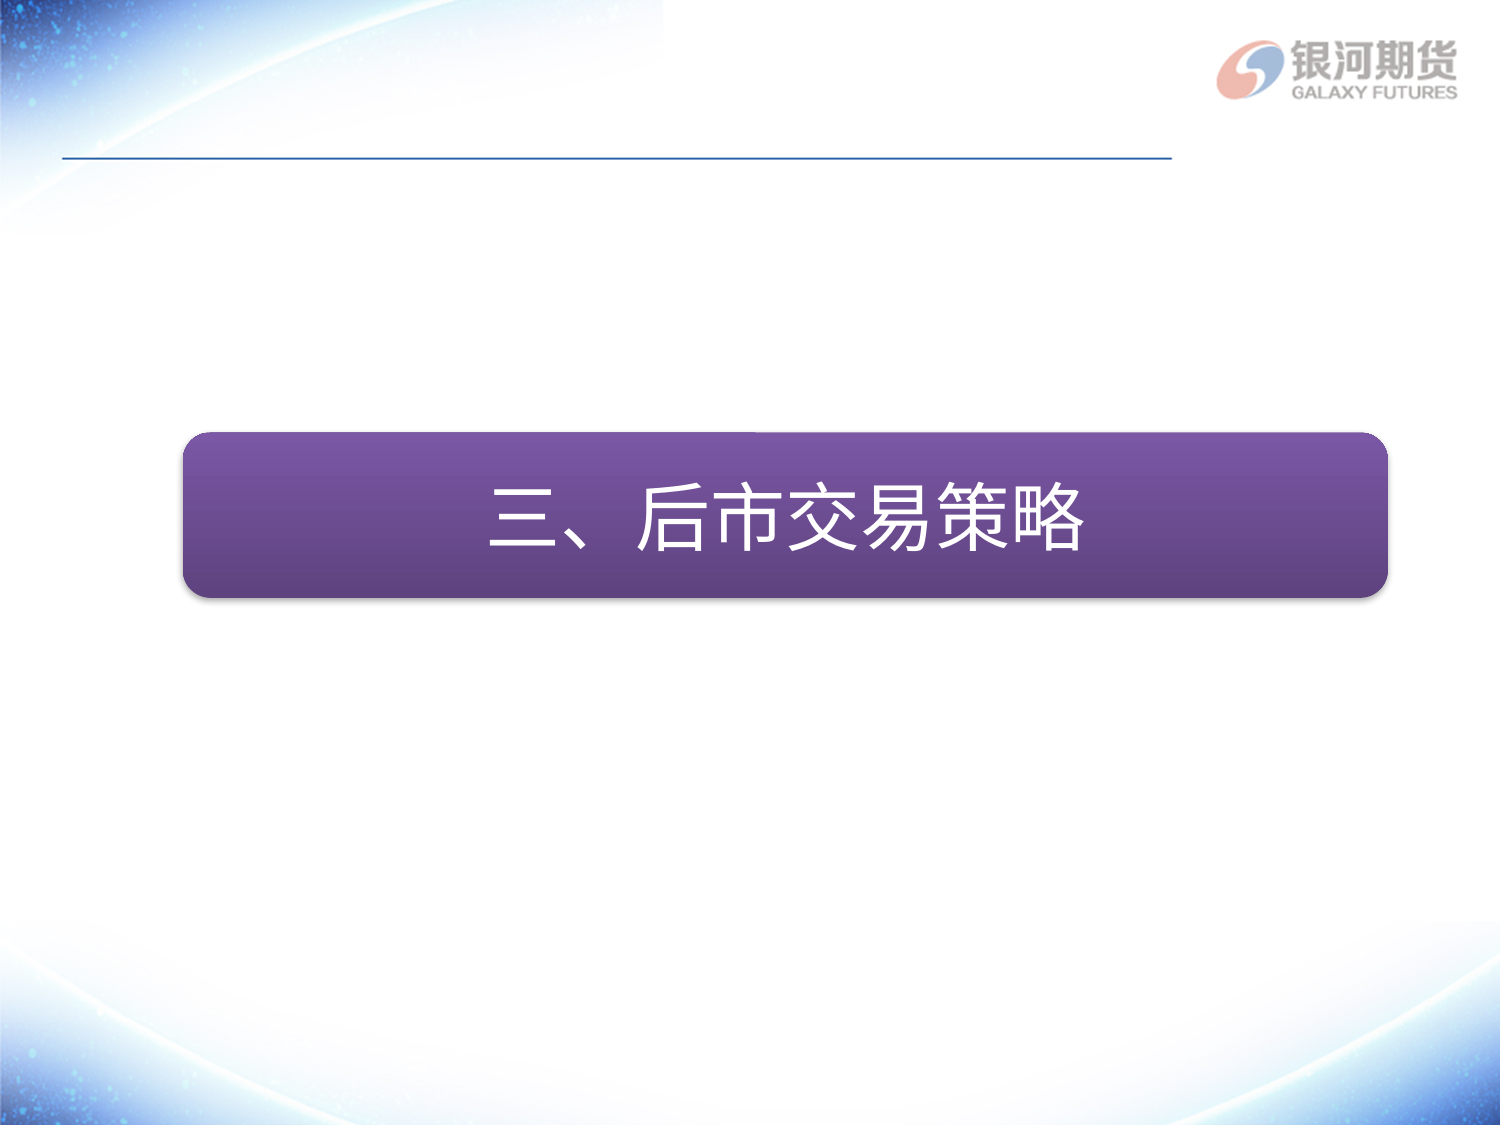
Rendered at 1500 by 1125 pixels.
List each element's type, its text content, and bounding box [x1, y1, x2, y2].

picture [0, 0, 1500, 1125]
text_box 三、后市交易策略 [182, 432, 1388, 598]
